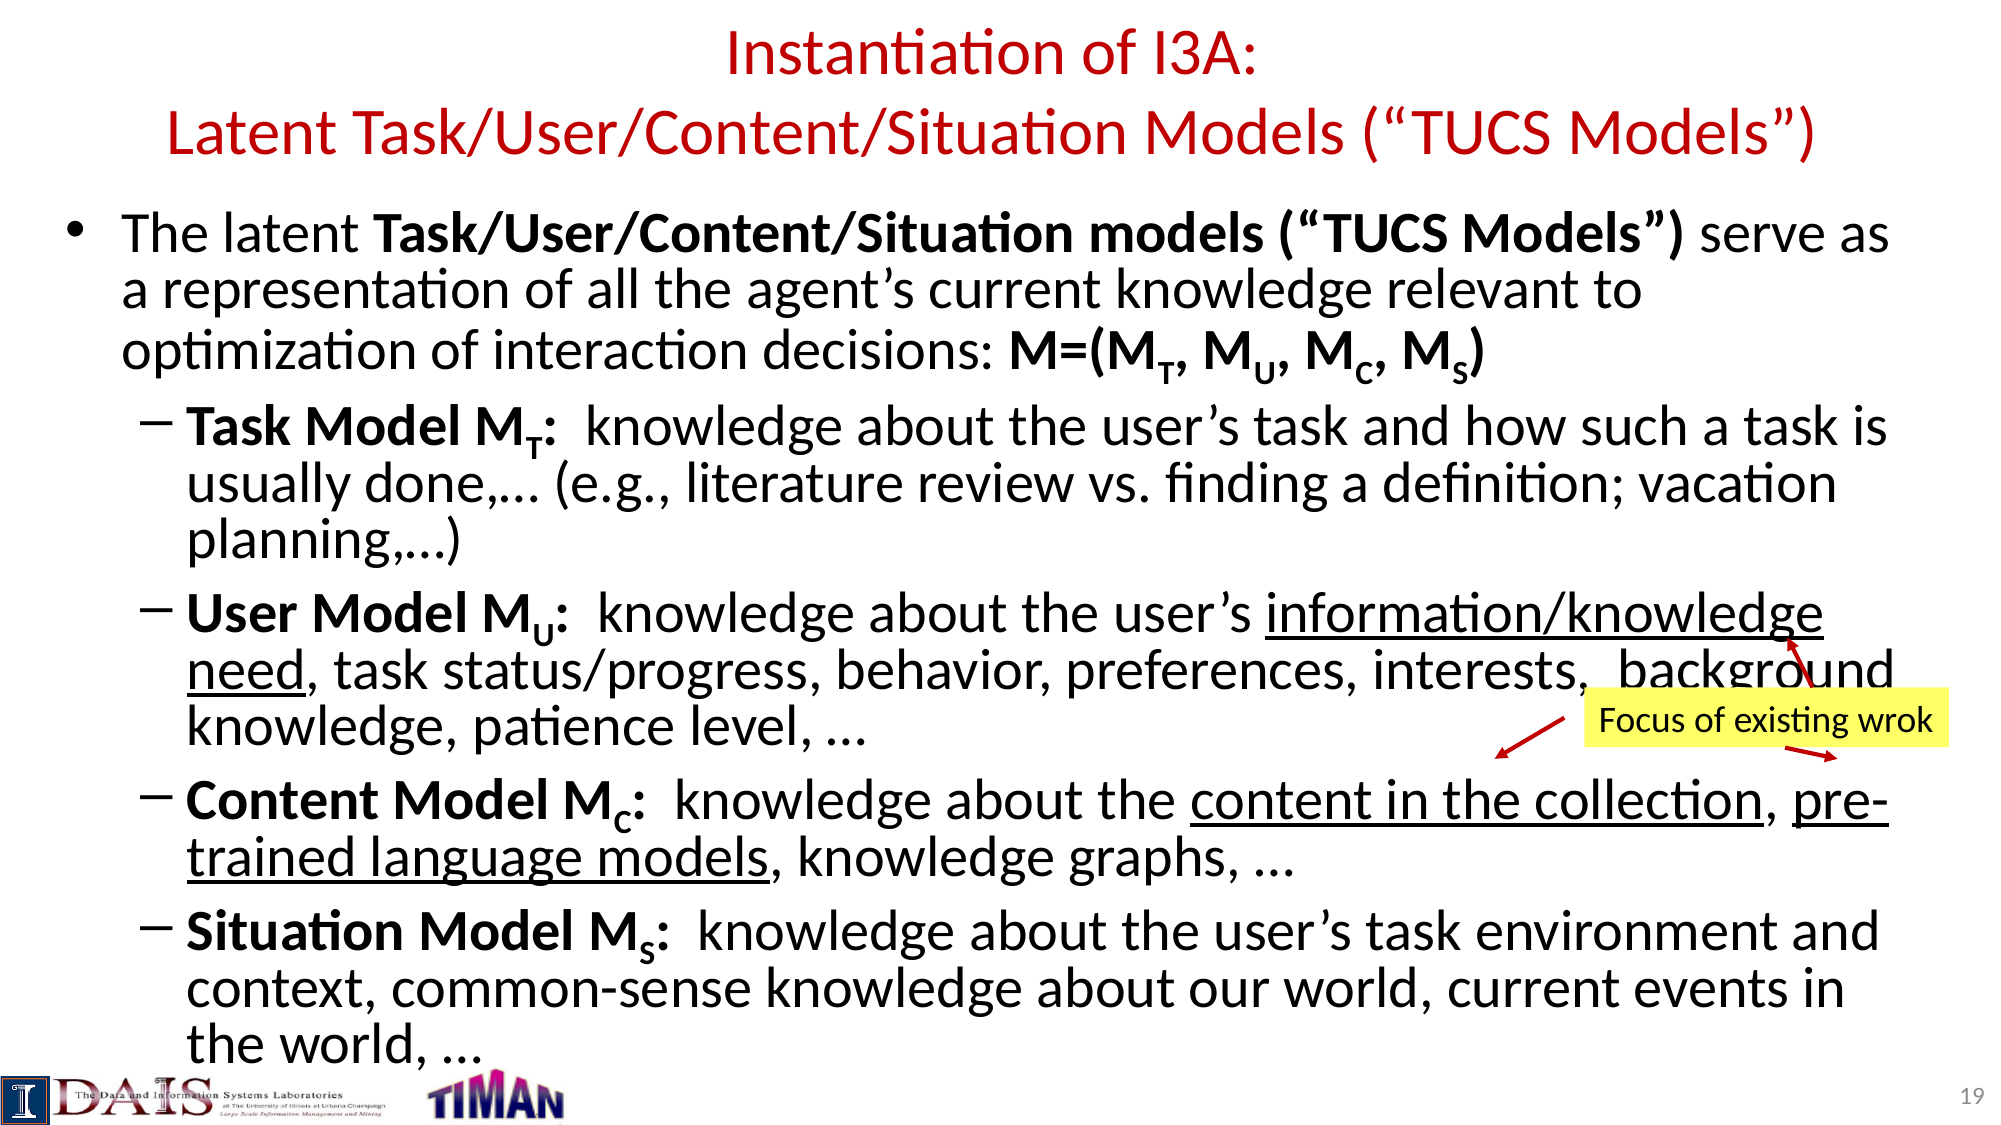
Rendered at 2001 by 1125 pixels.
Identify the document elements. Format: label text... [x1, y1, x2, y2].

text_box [1784, 747, 1838, 760]
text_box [1494, 717, 1565, 760]
text_box Focus of existing wrok [1584, 687, 1949, 748]
title Instantiation of I3A: Latent Task/User/Content/Situation Models (“TUCS Models”) [0, 0, 2000, 175]
slide_number 19 [1533, 1065, 2000, 1125]
list The latent Task/User/Content/Situation models (“TUCS Models”) serve as a representation of all the agent’s current knowledge relevant to optimization of interaction decisions: M=(MT, MU, MC, MS) Task Model MT: knowledge about the user’s task and how such a task is usually done,… (e.g., literature review vs. finding a definition; vacation planning,…) User Model MU: knowledge about the user’s information/knowledge need, task status/progress, behavior, preferences, interests, background knowledge, patience level, … Content Model MC: knowledge about the content in the collection, pre-trained language models, knowledge graphs, … Situation Model MS: knowledge about the user’s task environment and context, common-sense knowledge about our world, current events in the world, … [50, 200, 1913, 1125]
picture [0, 1076, 50, 1125]
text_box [1787, 637, 1813, 688]
